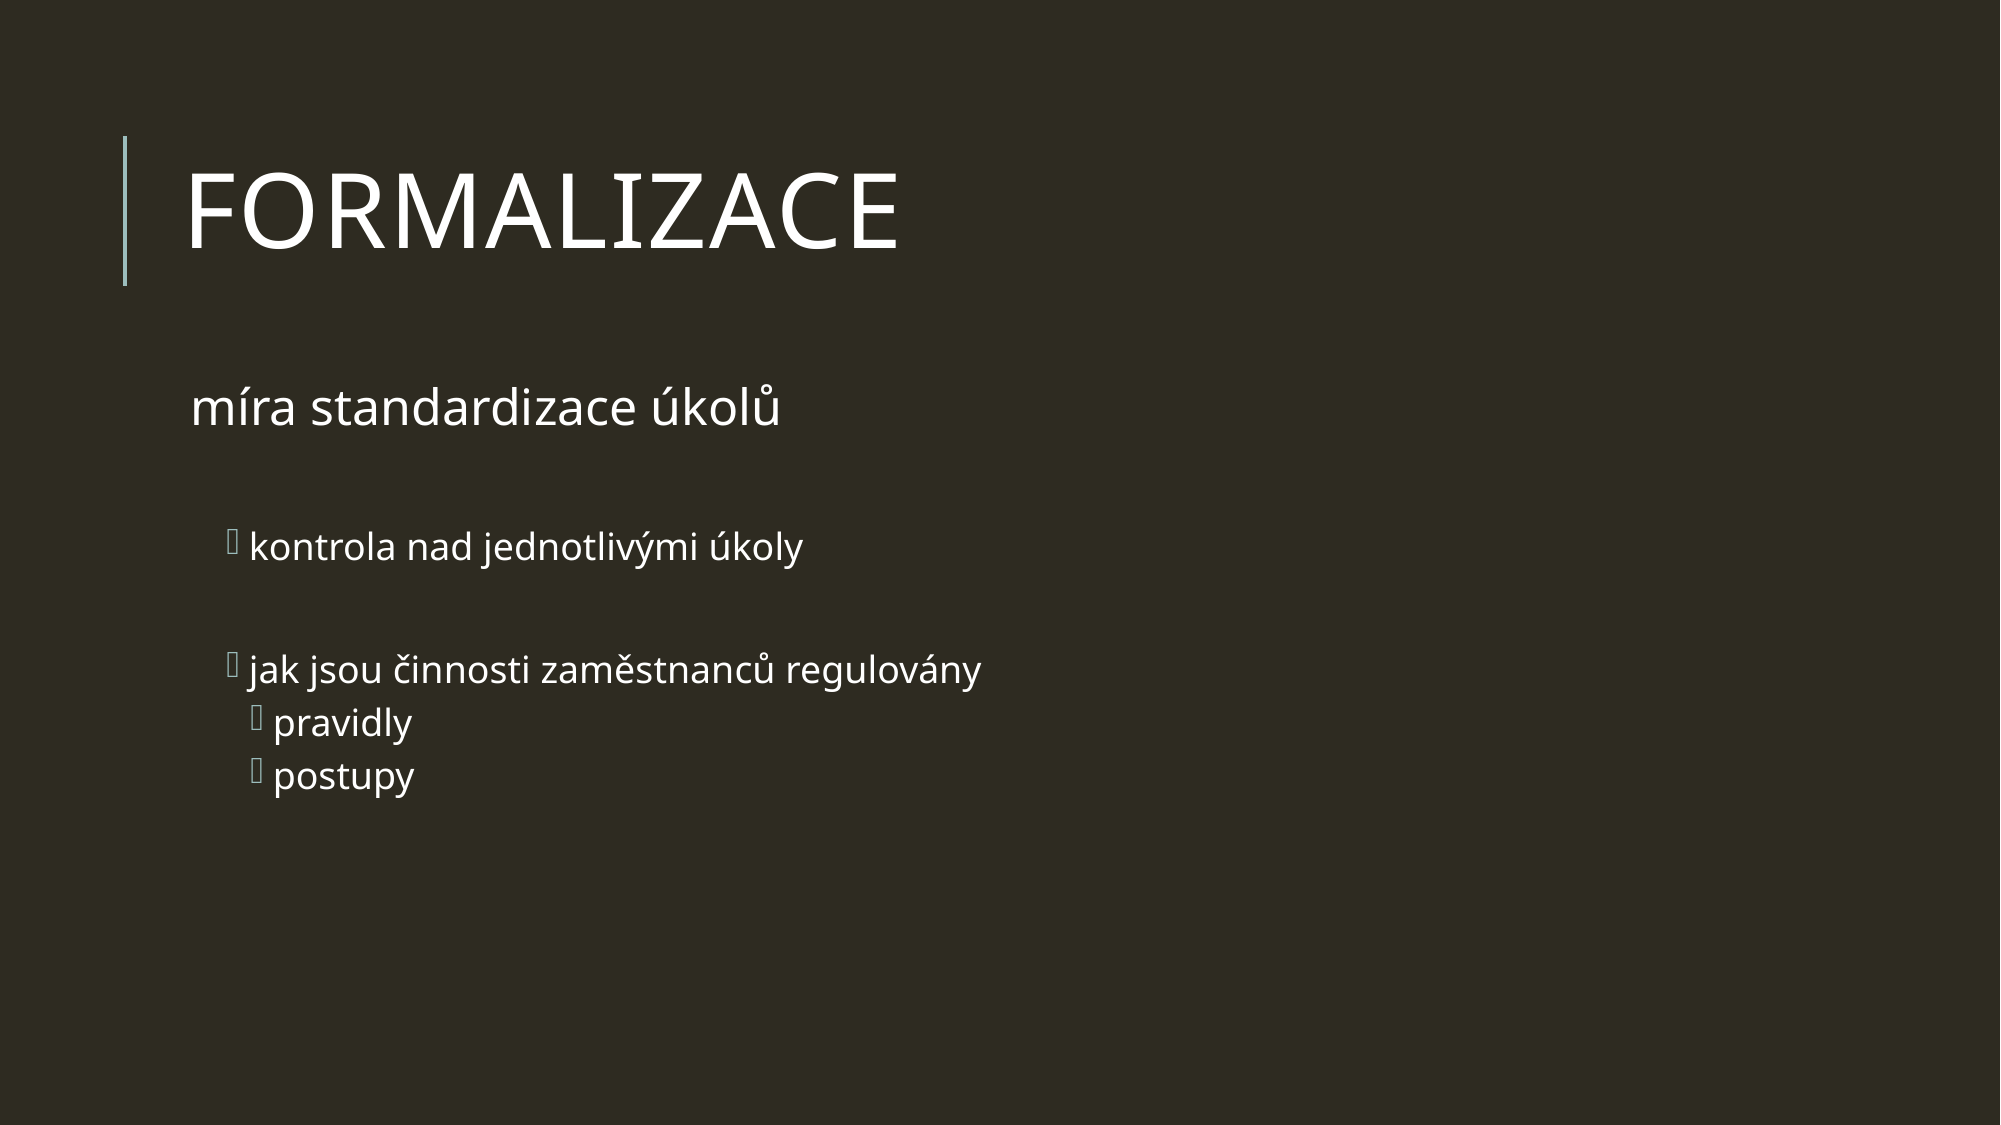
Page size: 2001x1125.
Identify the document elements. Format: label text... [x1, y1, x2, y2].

list míra standardizace úkolů kontrola nad jednotlivými úkoly jak jsou činnosti zaměstnanců regulovány pravidly postupy [168, 375, 1763, 1035]
title formalizace [168, 96, 1763, 342]
